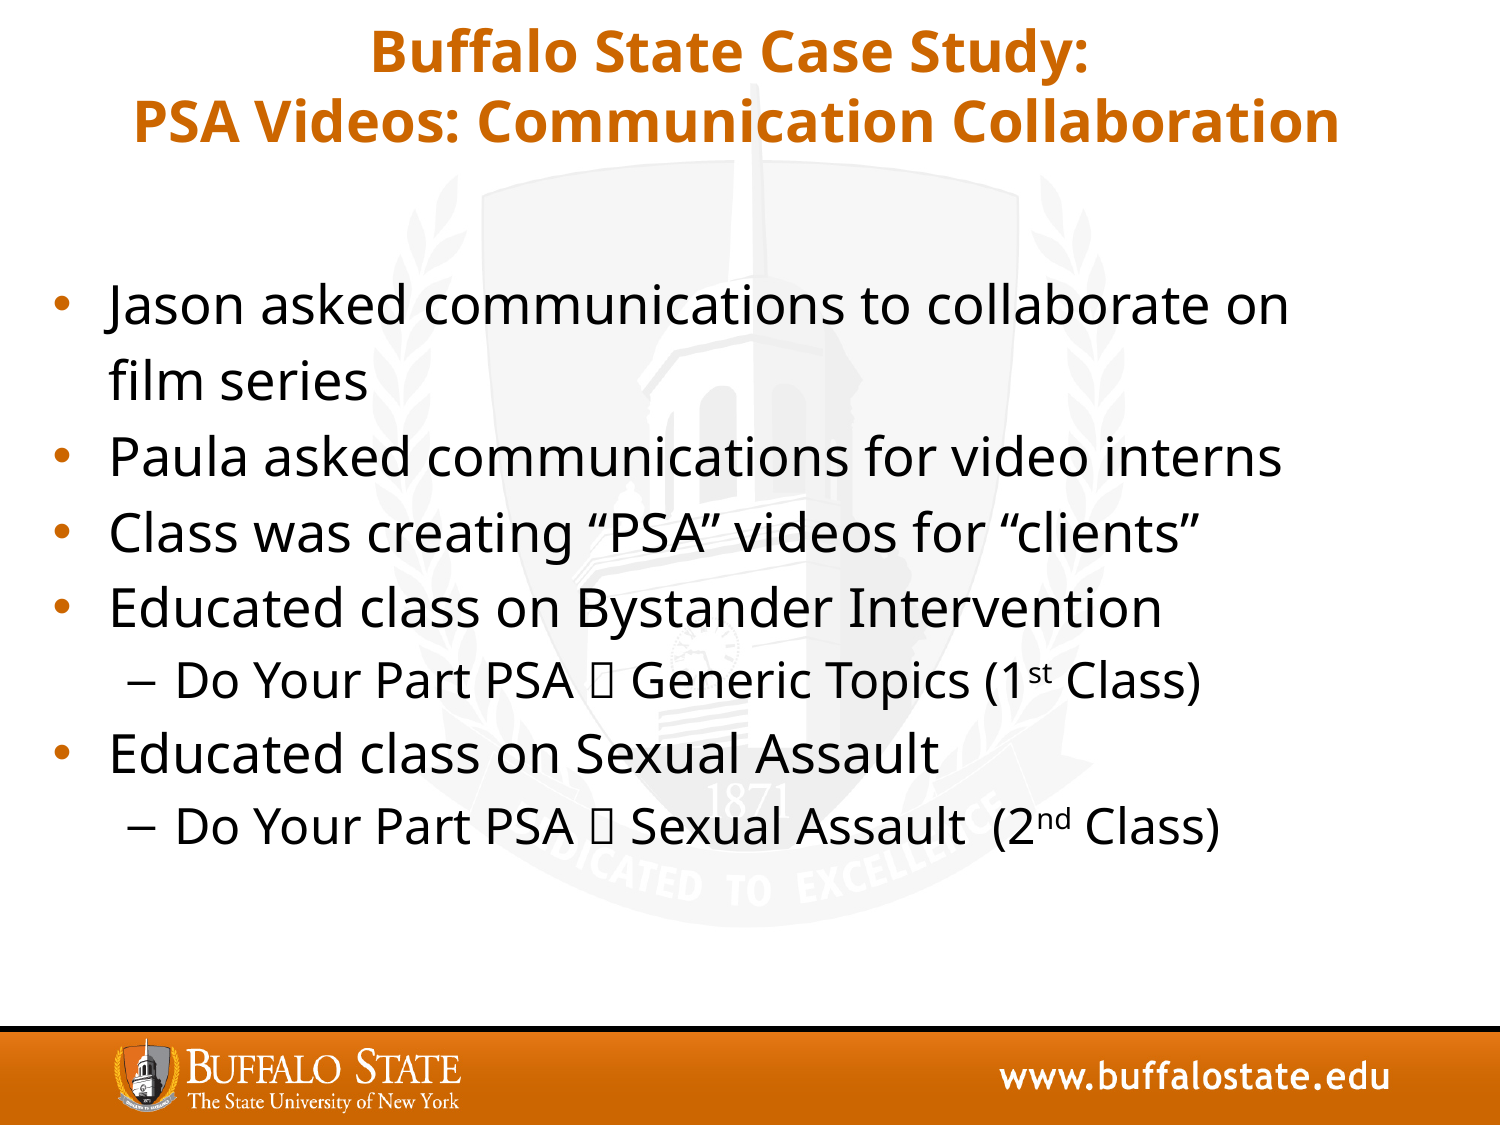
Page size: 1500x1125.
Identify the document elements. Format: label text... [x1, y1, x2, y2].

title Buffalo State Case Study: PSA Videos: Communication Collaboration [37, 6, 1438, 163]
picture [0, 0, 1500, 1125]
list Jason asked communications to collaborate on film series Paula asked communications for video interns Class was creating “PSA” videos for “clients” Educated class on Bystander Intervention Do Your Part PSA  Generic Topics (1st Class) Educated class on Sexual Assault Do Your Part PSA  Sexual Assault (2nd Class) [37, 187, 1438, 938]
